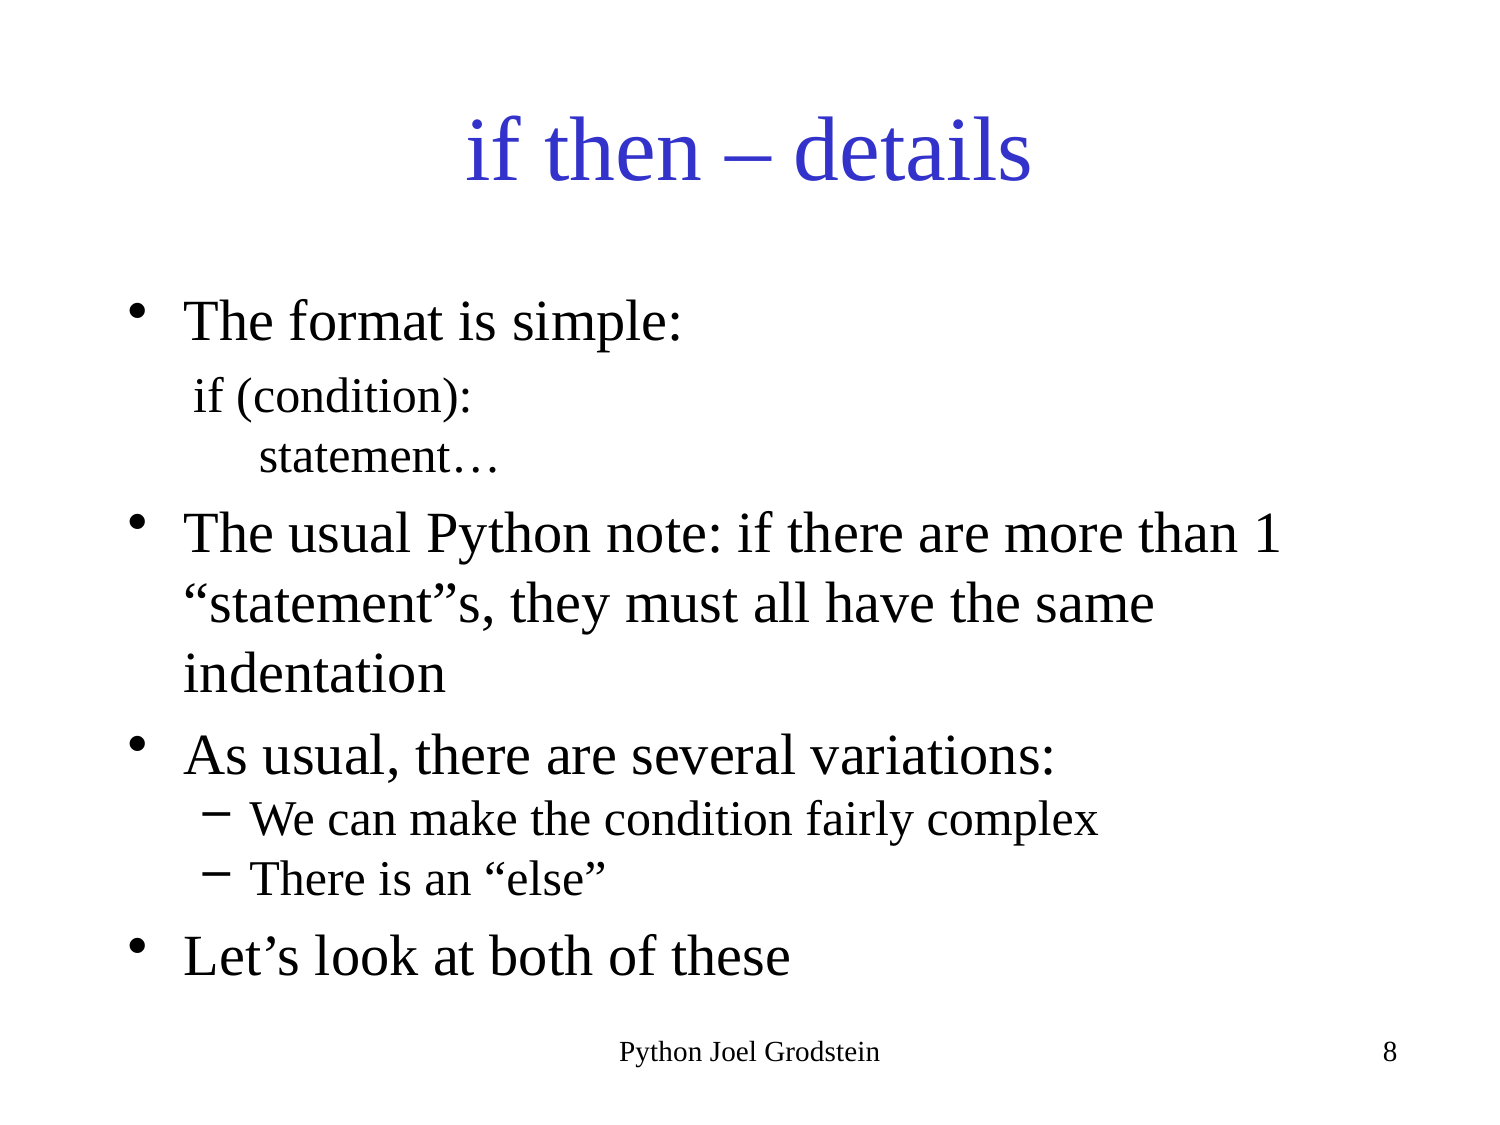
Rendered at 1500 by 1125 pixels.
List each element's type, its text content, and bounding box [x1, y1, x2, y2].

list The format is simple: if (condition): statement… The usual Python note: if there are more than 1 “statement”s, they must all have the same indentation As usual, there are several variations: We can make the condition fairly complex There is an “else” Let’s look at both of these [112, 275, 1388, 1000]
footer Python Joel Grodstein [512, 1024, 988, 1101]
title if then – details [112, 50, 1388, 238]
